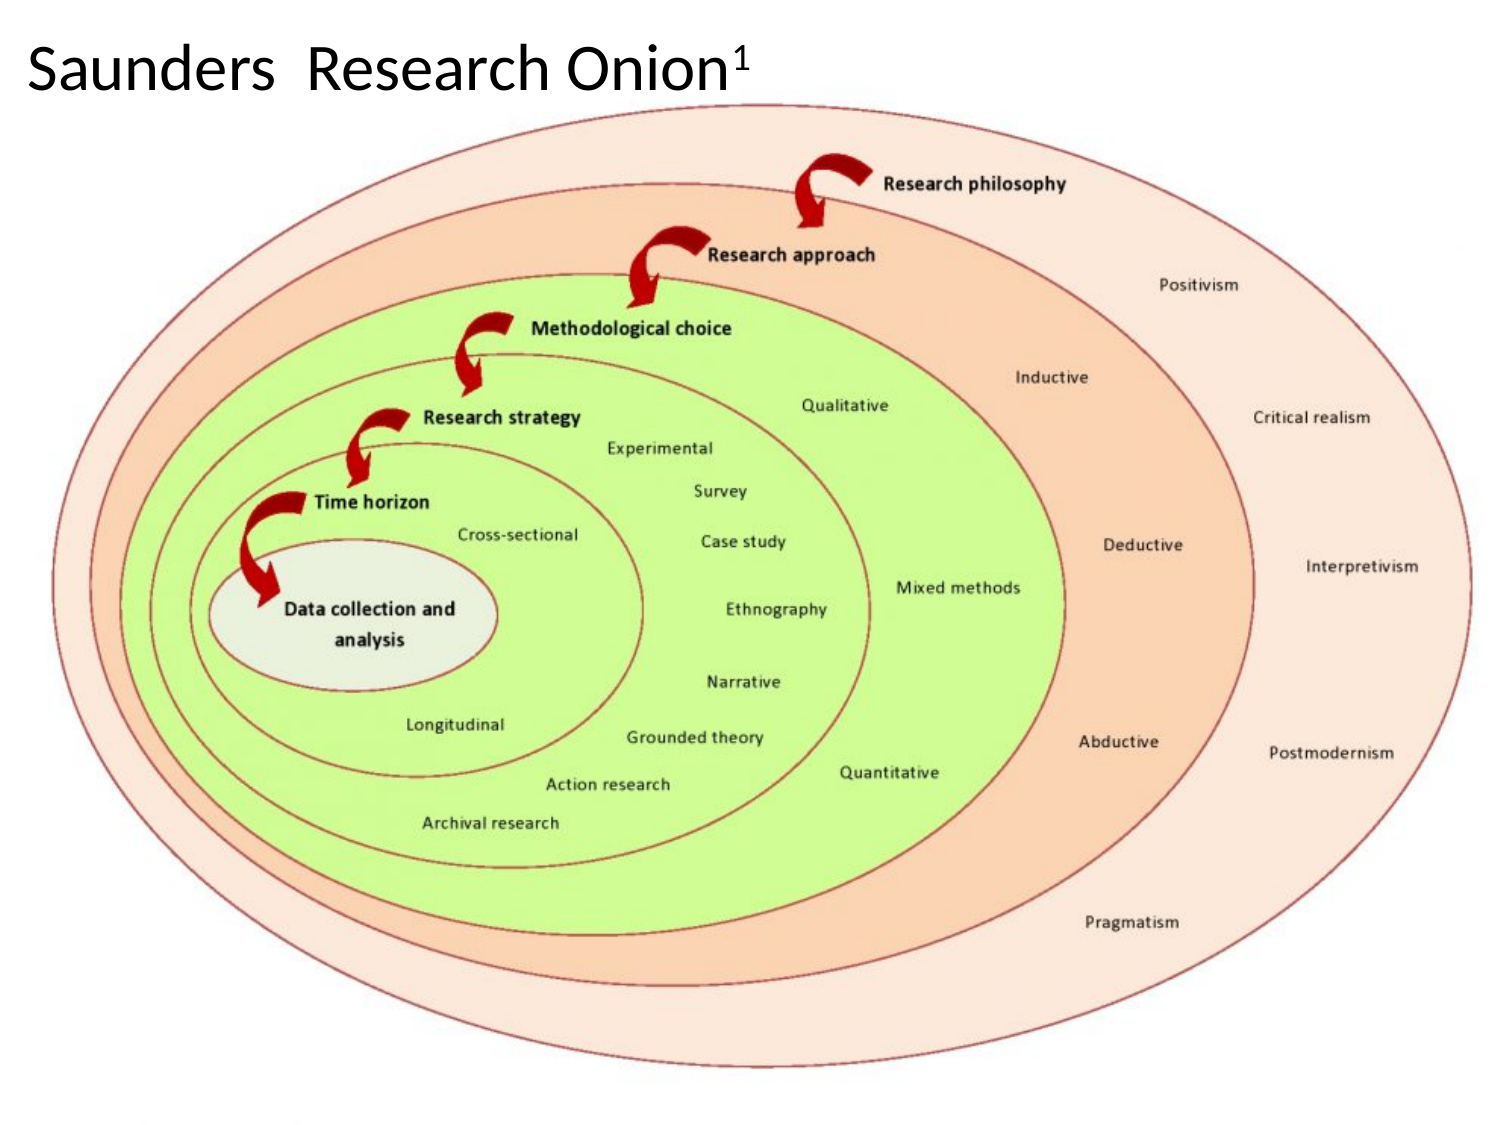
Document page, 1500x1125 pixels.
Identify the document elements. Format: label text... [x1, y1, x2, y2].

text_box Saunders Research Onion1 [12, 16, 988, 62]
picture [0, 64, 1500, 1125]
